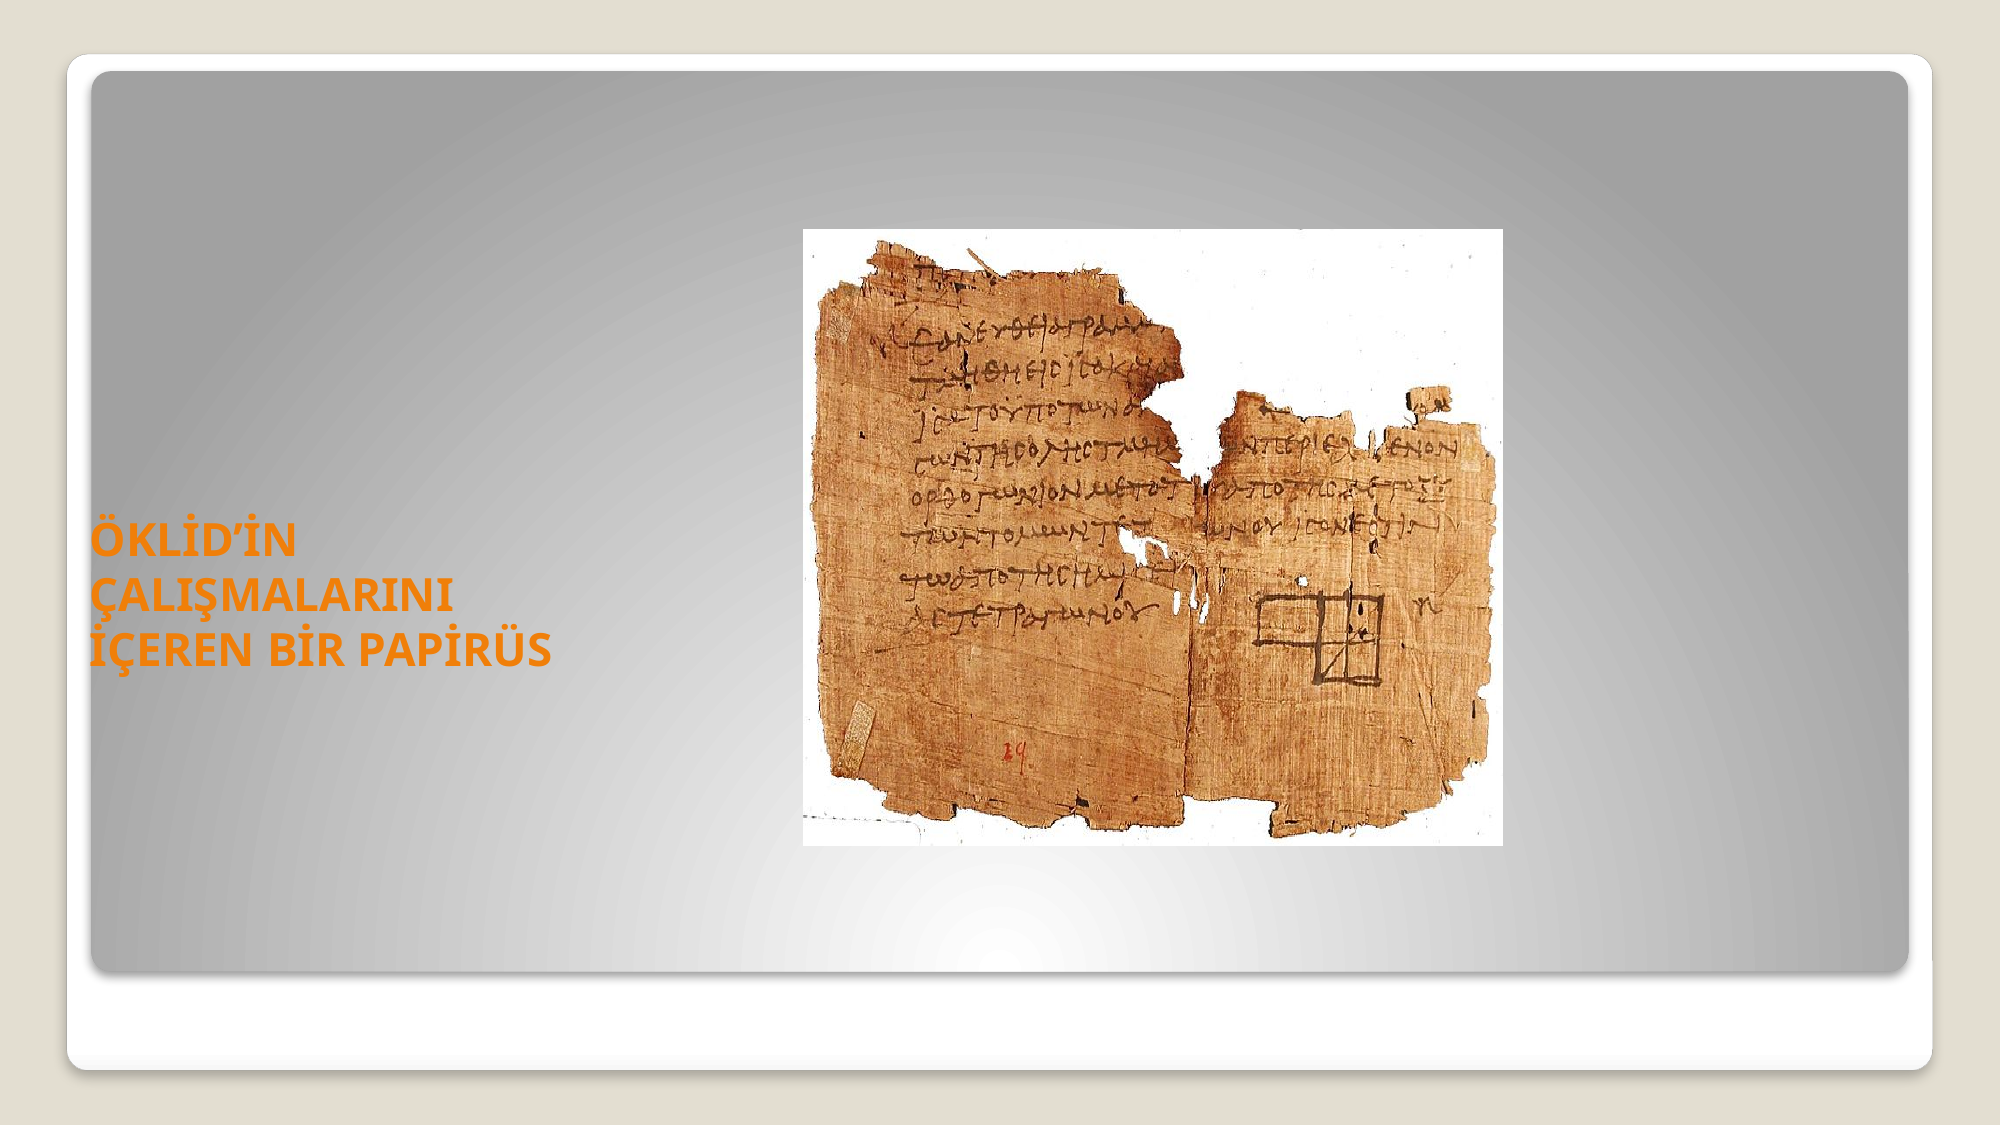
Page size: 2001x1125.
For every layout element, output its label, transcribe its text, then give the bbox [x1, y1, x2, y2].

title ÖKLİD’İN ÇALIŞMALARINI İÇEREN BİR PAPİRÜS [75, 307, 600, 683]
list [803, 229, 1503, 847]
